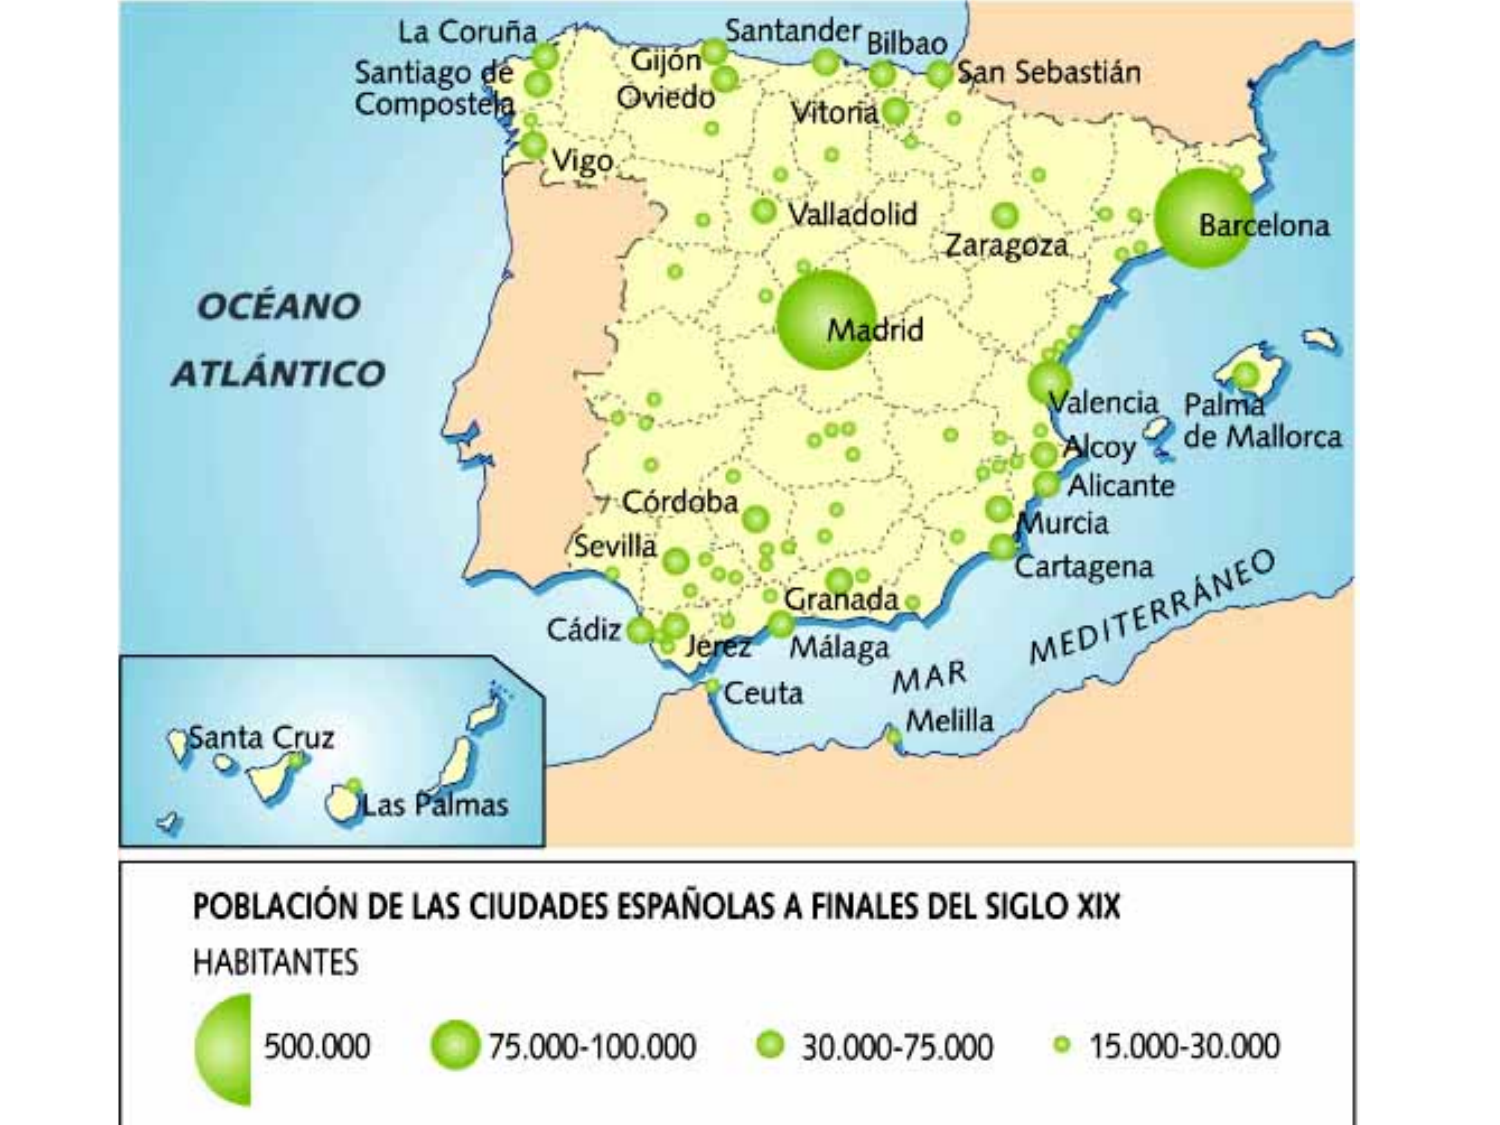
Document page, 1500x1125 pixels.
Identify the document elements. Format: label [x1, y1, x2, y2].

picture [116, 0, 1360, 1125]
